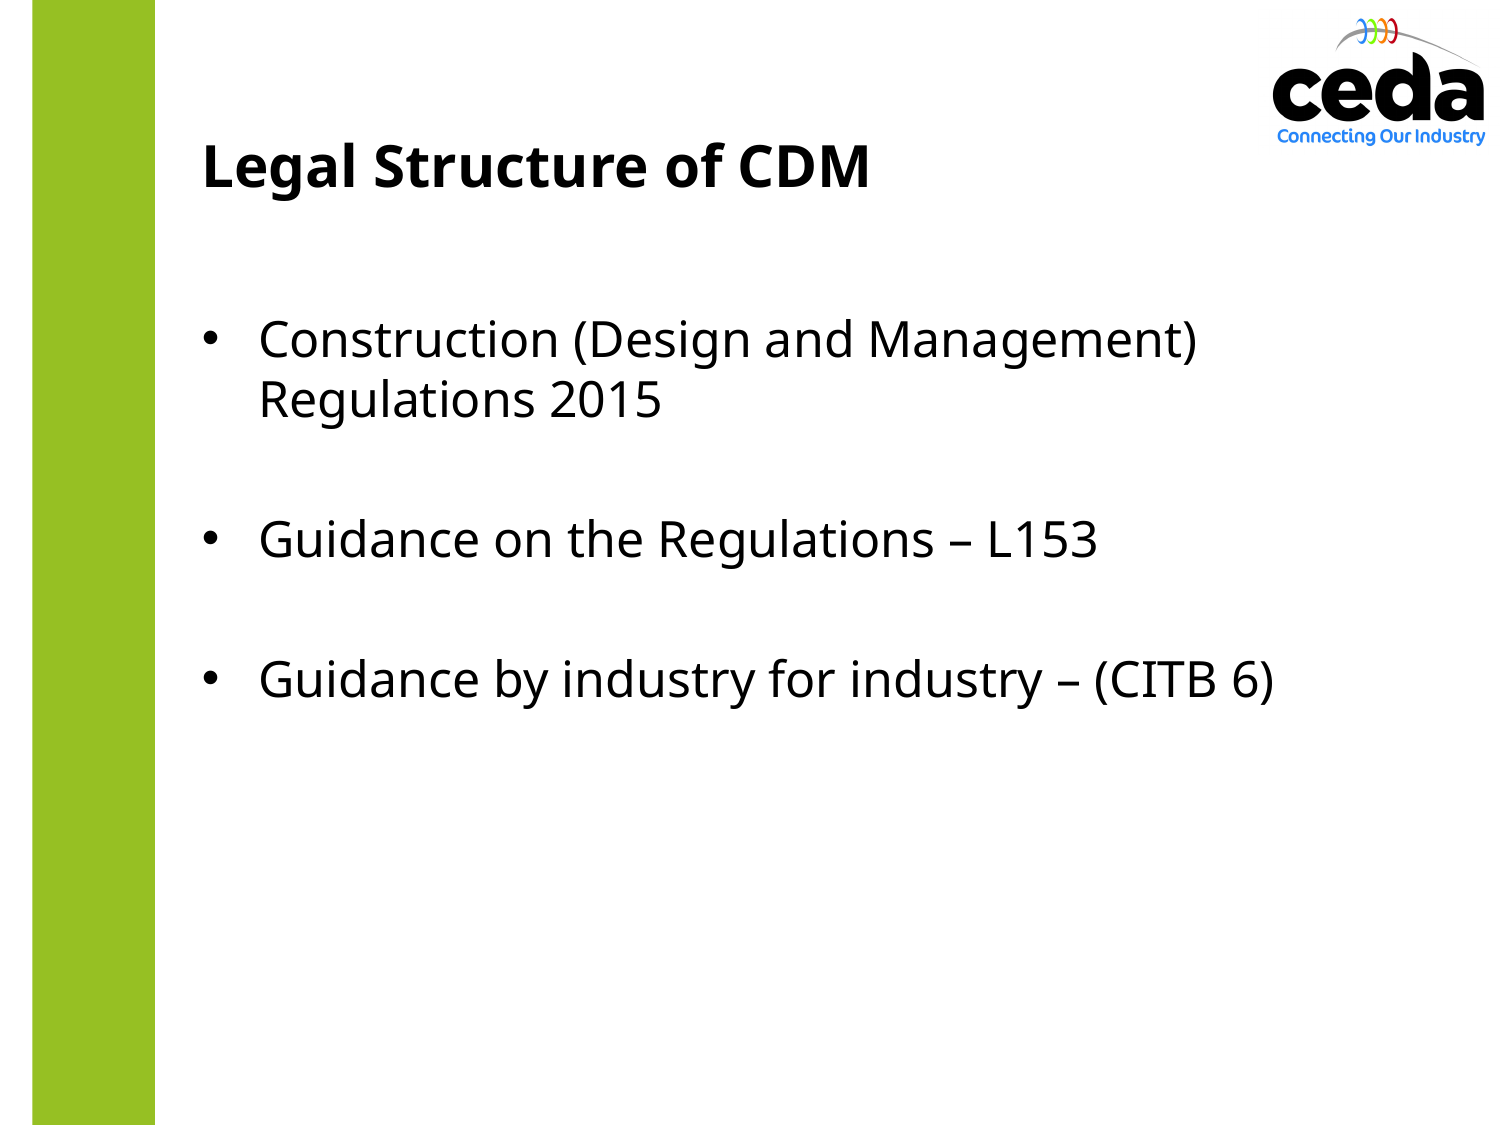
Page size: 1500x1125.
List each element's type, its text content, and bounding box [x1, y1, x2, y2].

title [75, 45, 1425, 233]
picture [1258, 9, 1500, 155]
text_box Legal Structure of CDM [186, 121, 1251, 207]
list Construction (Design and Management) Regulations 2015 Guidance on the Regulations – L153 Guidance by industry for industry – (CITB 6) [186, 299, 1425, 1005]
